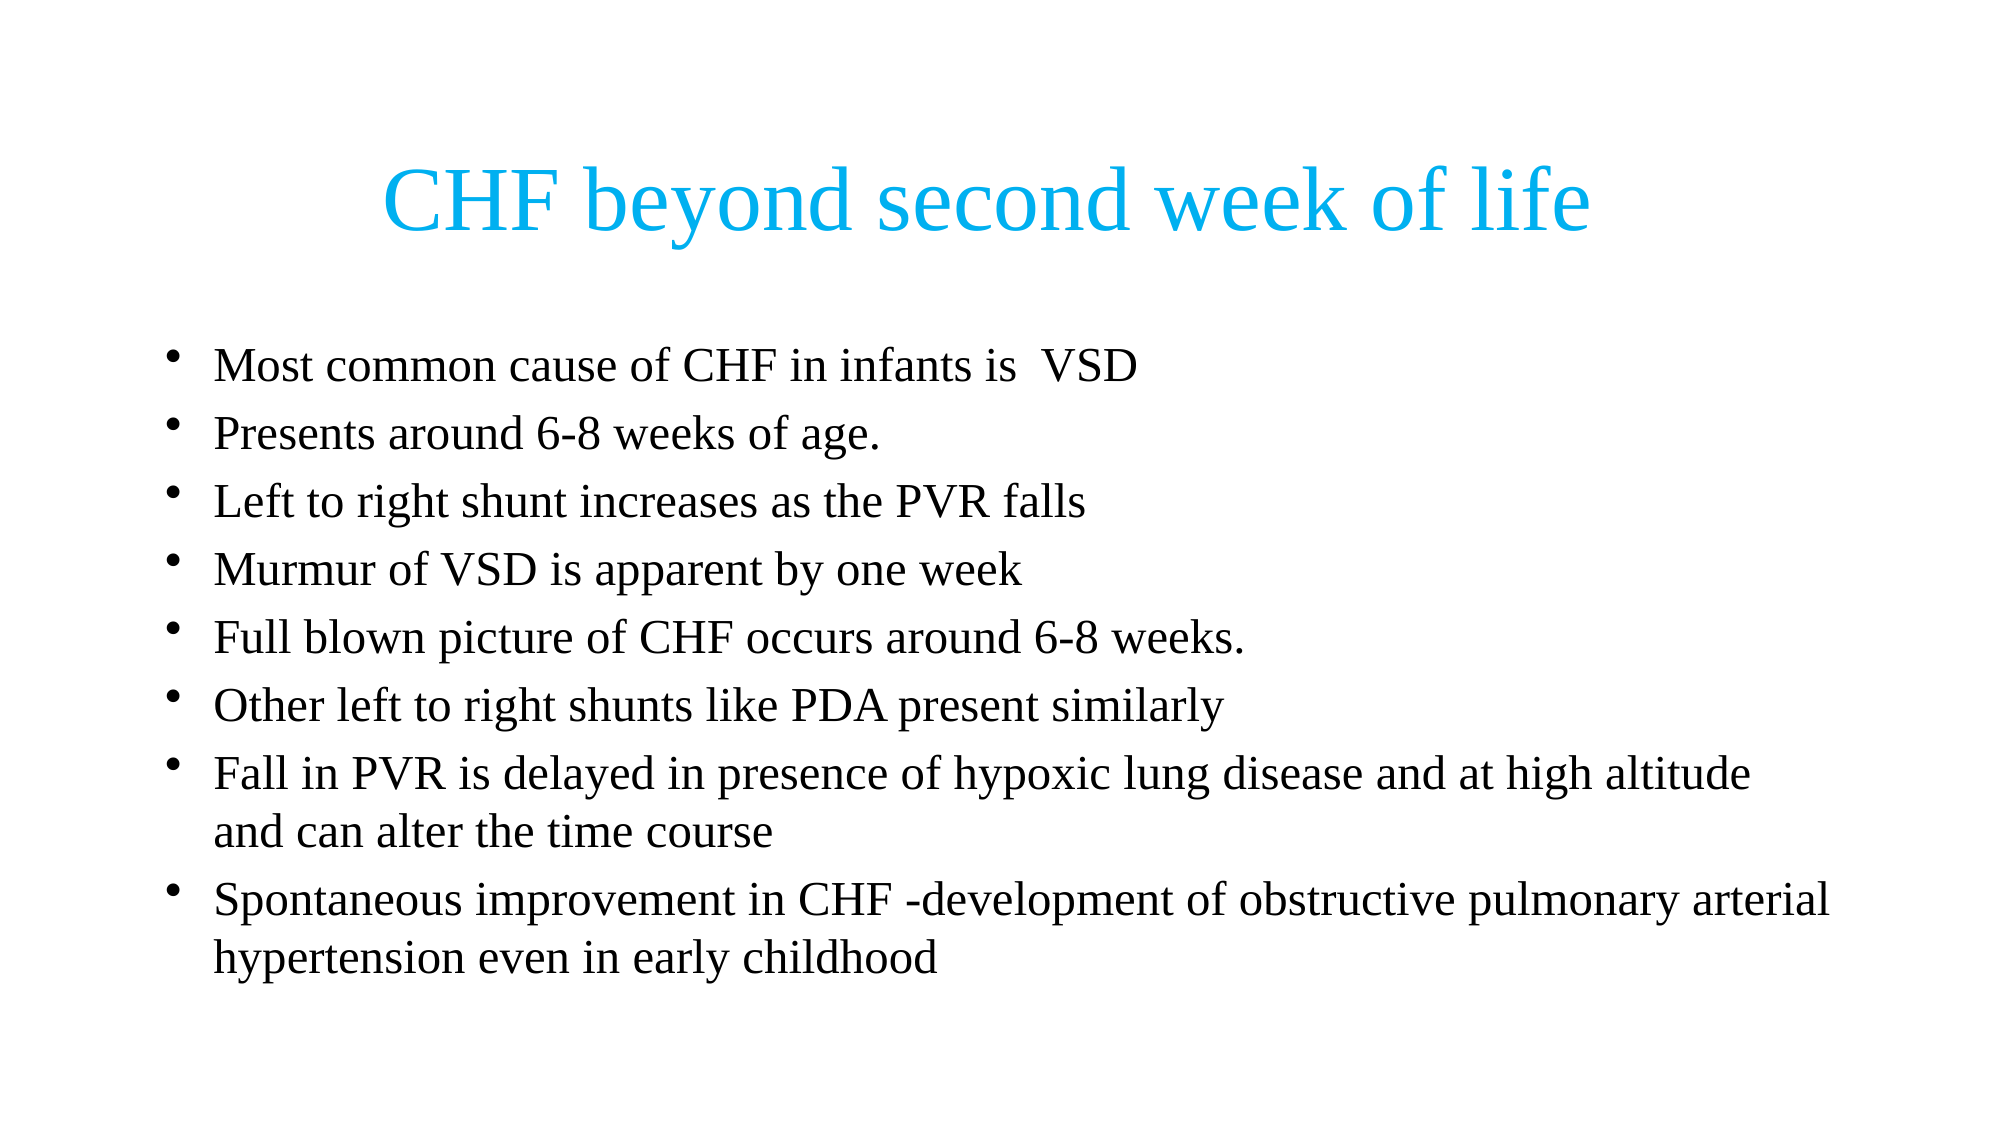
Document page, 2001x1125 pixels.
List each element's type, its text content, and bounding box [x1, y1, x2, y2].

list Most common cause of CHF in infants is VSD Presents around 6-8 weeks of age. Left to right shunt increases as the PVR falls Murmur of VSD is apparent by one week Full blown picture of CHF occurs around 6-8 weeks. Other left to right shunts like PDA present similarly Fall in PVR is delayed in presence of hypoxic lung disease and at high altitude and can alter the time course Spontaneous improvement in CHF -development of obstructive pulmonary arterial hypertension even in early childhood [150, 324, 1850, 1000]
title CHF beyond second week of life [150, 99, 1850, 288]
